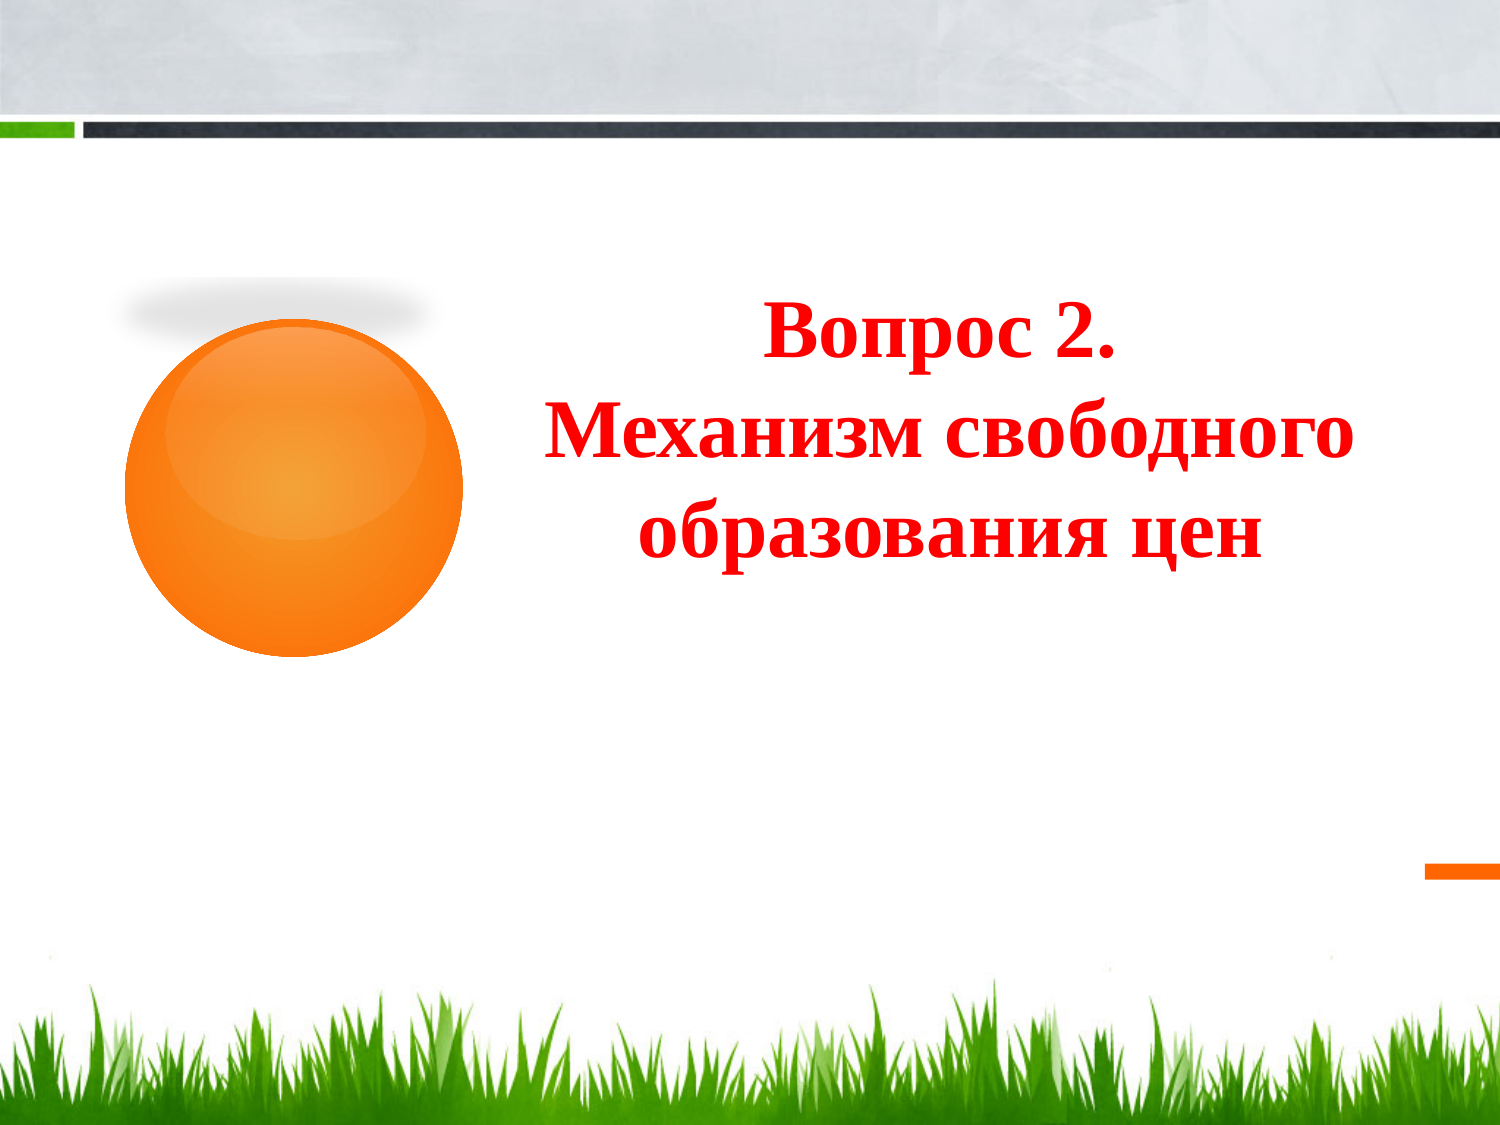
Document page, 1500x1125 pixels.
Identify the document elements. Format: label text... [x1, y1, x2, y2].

text_box Вопрос 2. Механизм свободного образования цен [454, 267, 1447, 582]
picture [0, 0, 1500, 1125]
